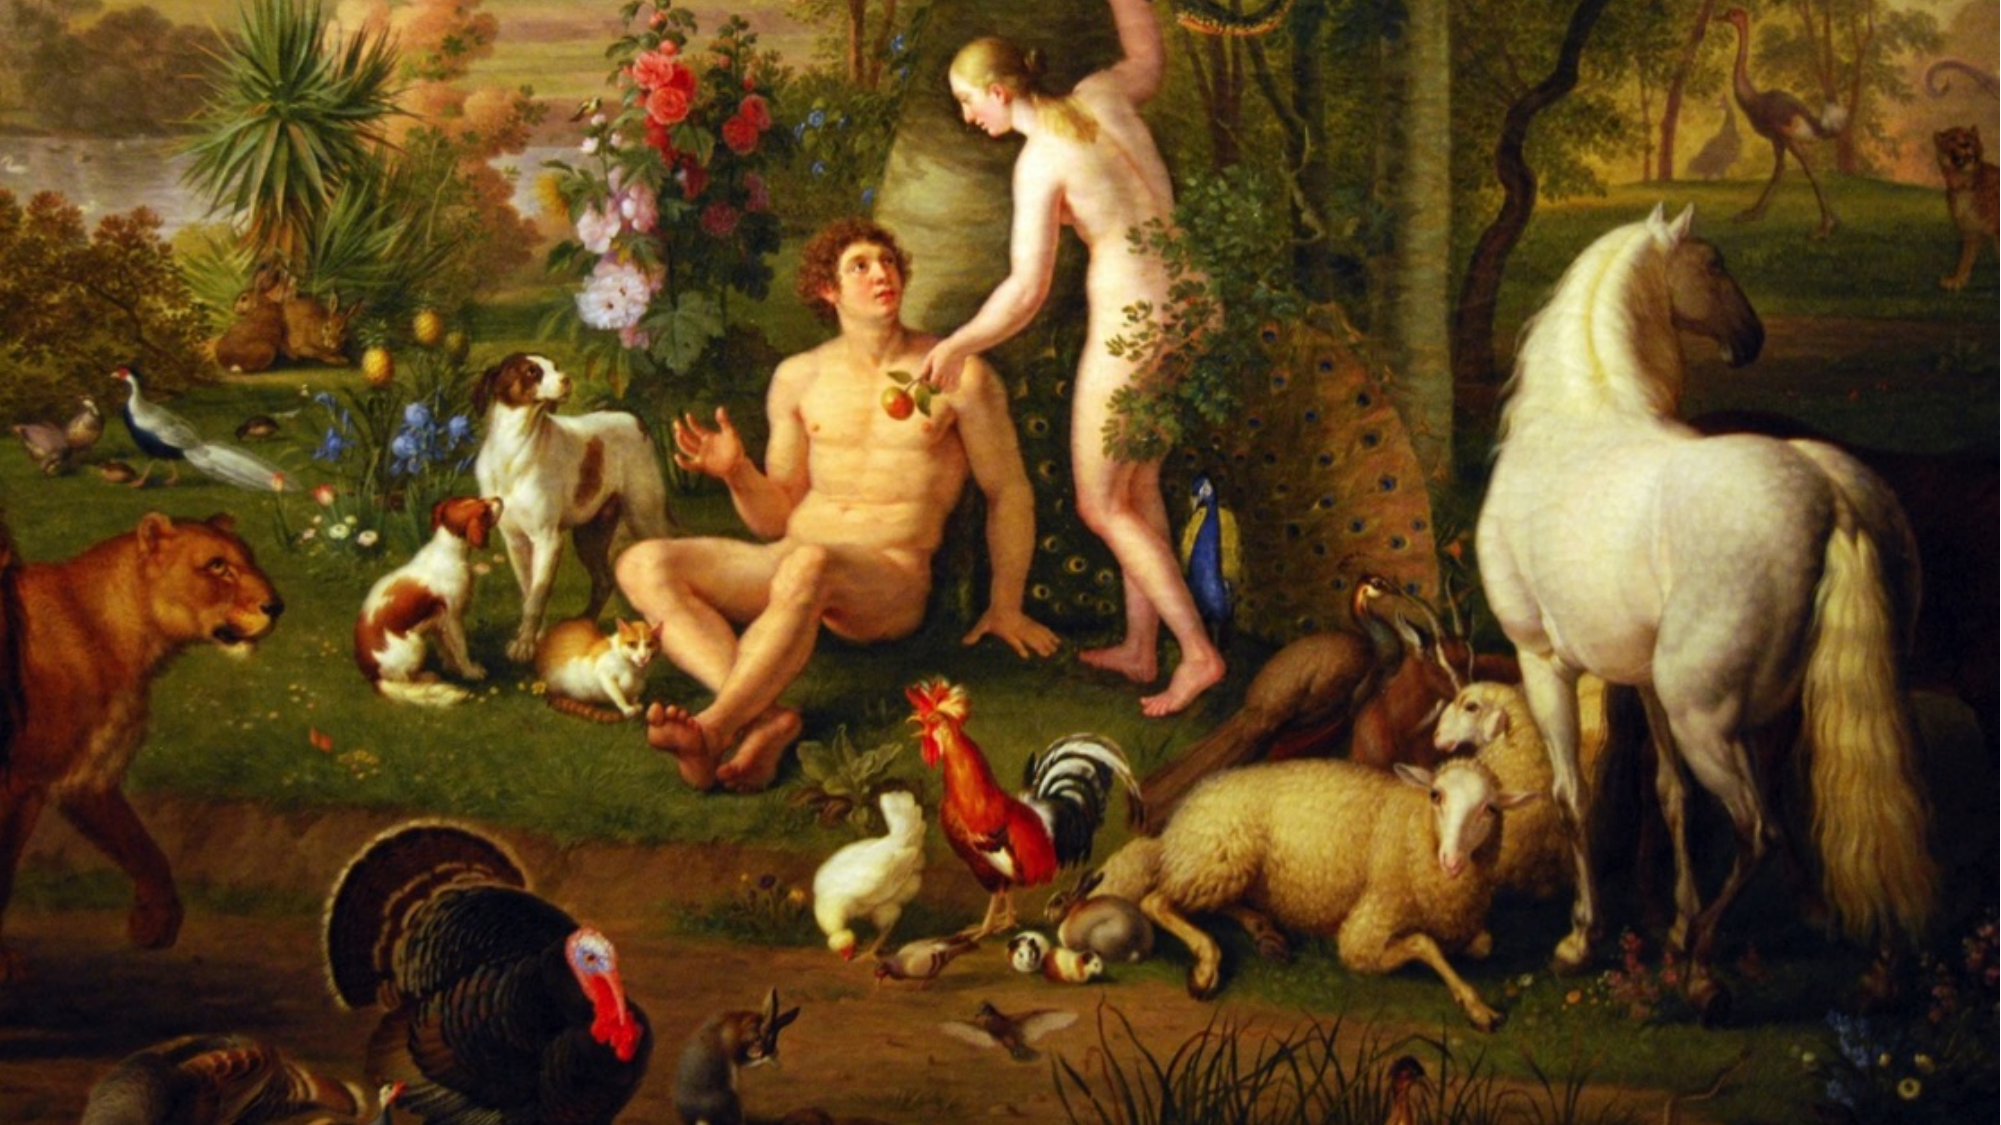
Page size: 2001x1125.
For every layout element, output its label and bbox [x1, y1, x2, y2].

list [0, 0, 2000, 1125]
